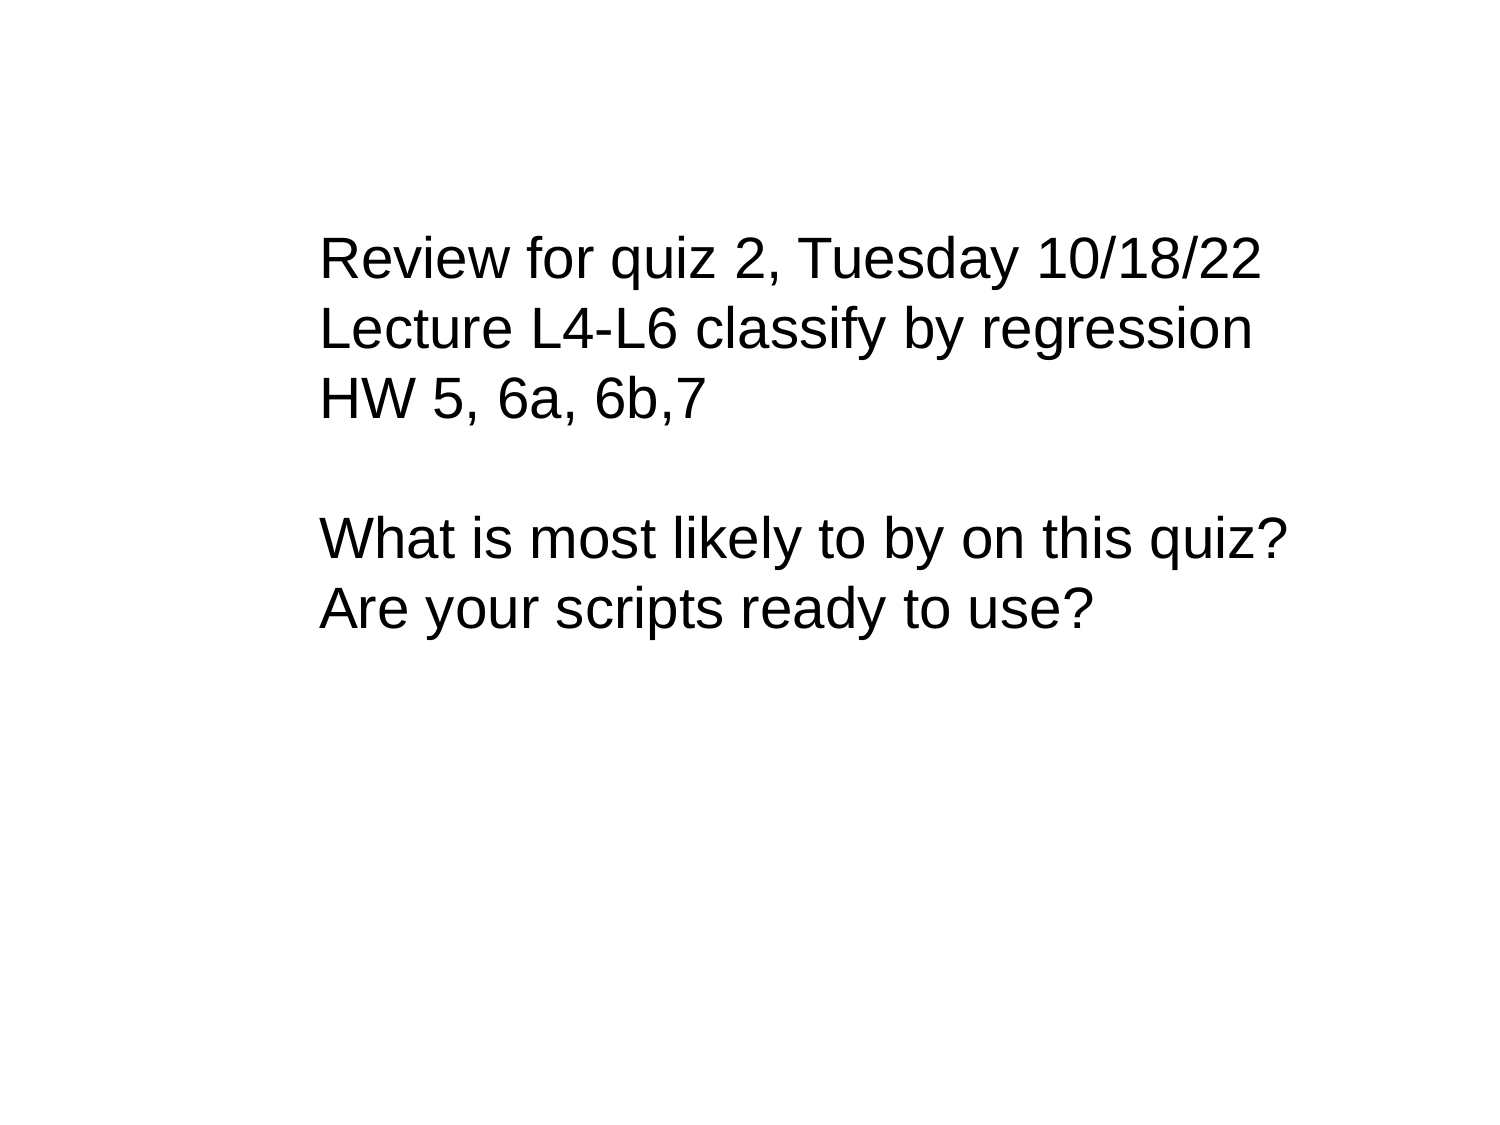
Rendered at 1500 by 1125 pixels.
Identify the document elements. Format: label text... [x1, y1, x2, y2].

text_box Review for quiz 2, Tuesday 10/18/22 Lecture L4-L6 classify by regression HW 5, 6a, 6b,7 What is most likely to by on this quiz? Are your scripts ready to use? [304, 212, 1306, 648]
